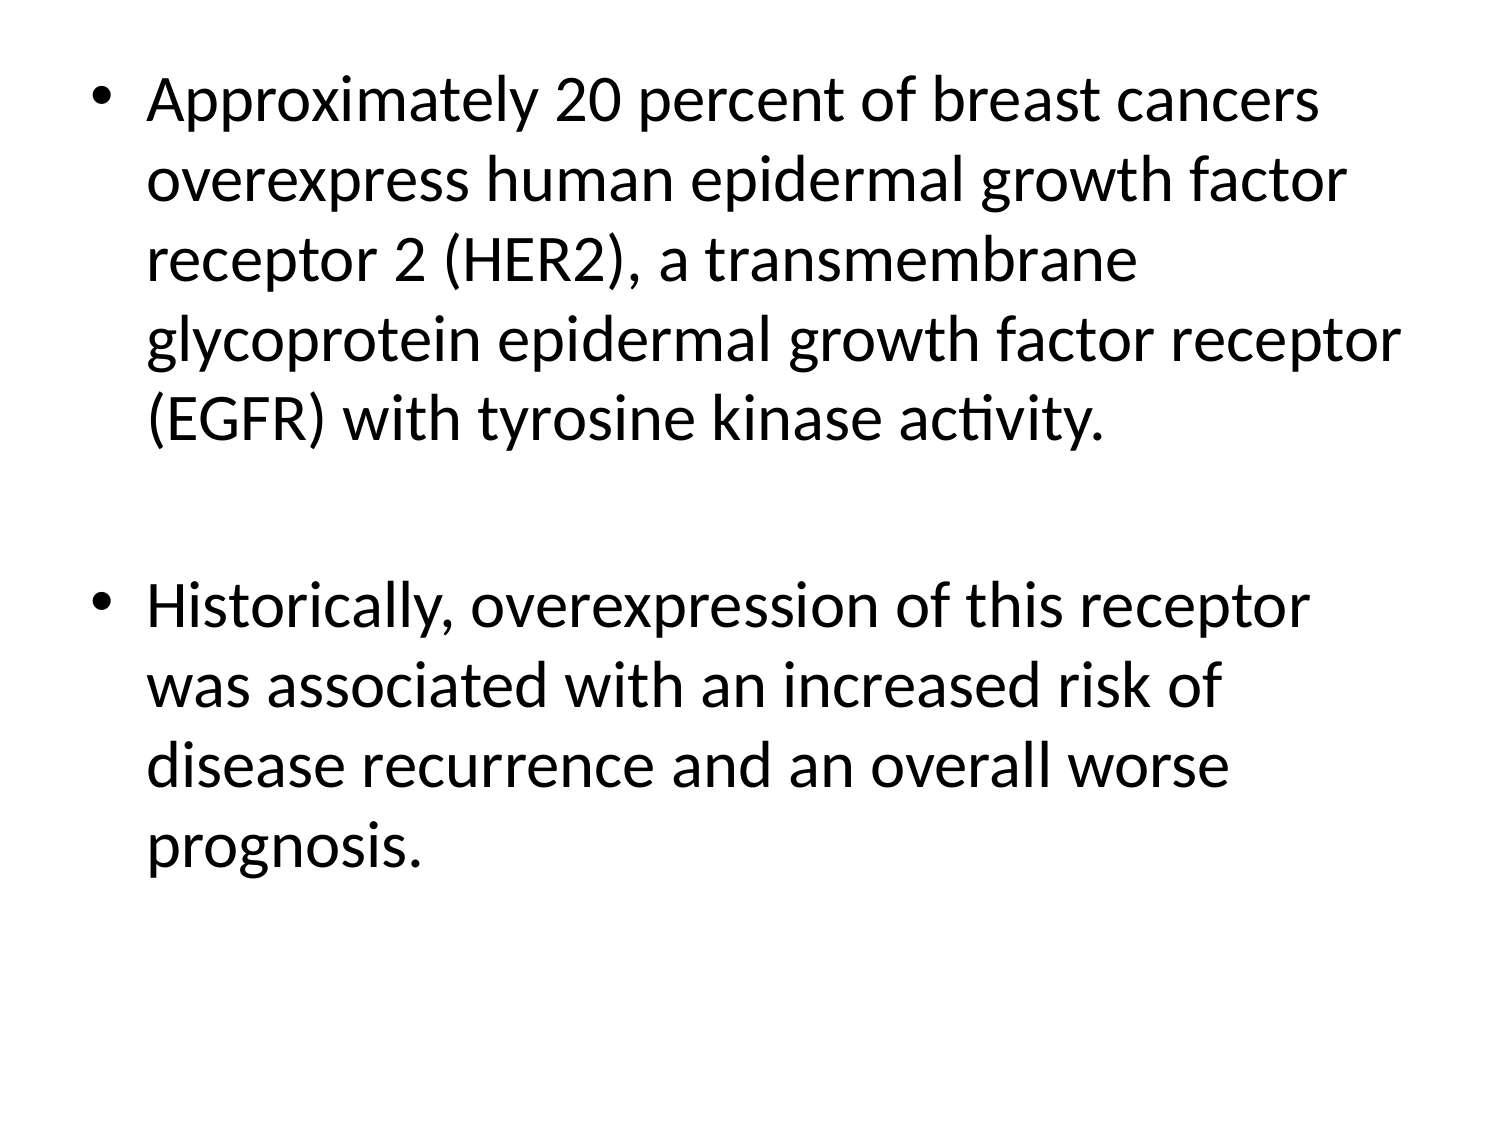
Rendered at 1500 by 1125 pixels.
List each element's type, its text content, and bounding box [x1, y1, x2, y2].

list Approximately 20 percent of breast cancers overexpress human epidermal growth factor receptor 2 (HER2), a transmembrane glycoprotein epidermal growth factor receptor (EGFR) with tyrosine kinase activity. Historically, overexpression of this receptor was associated with an increased risk of disease recurrence and an overall worse prognosis. [75, 46, 1425, 1005]
